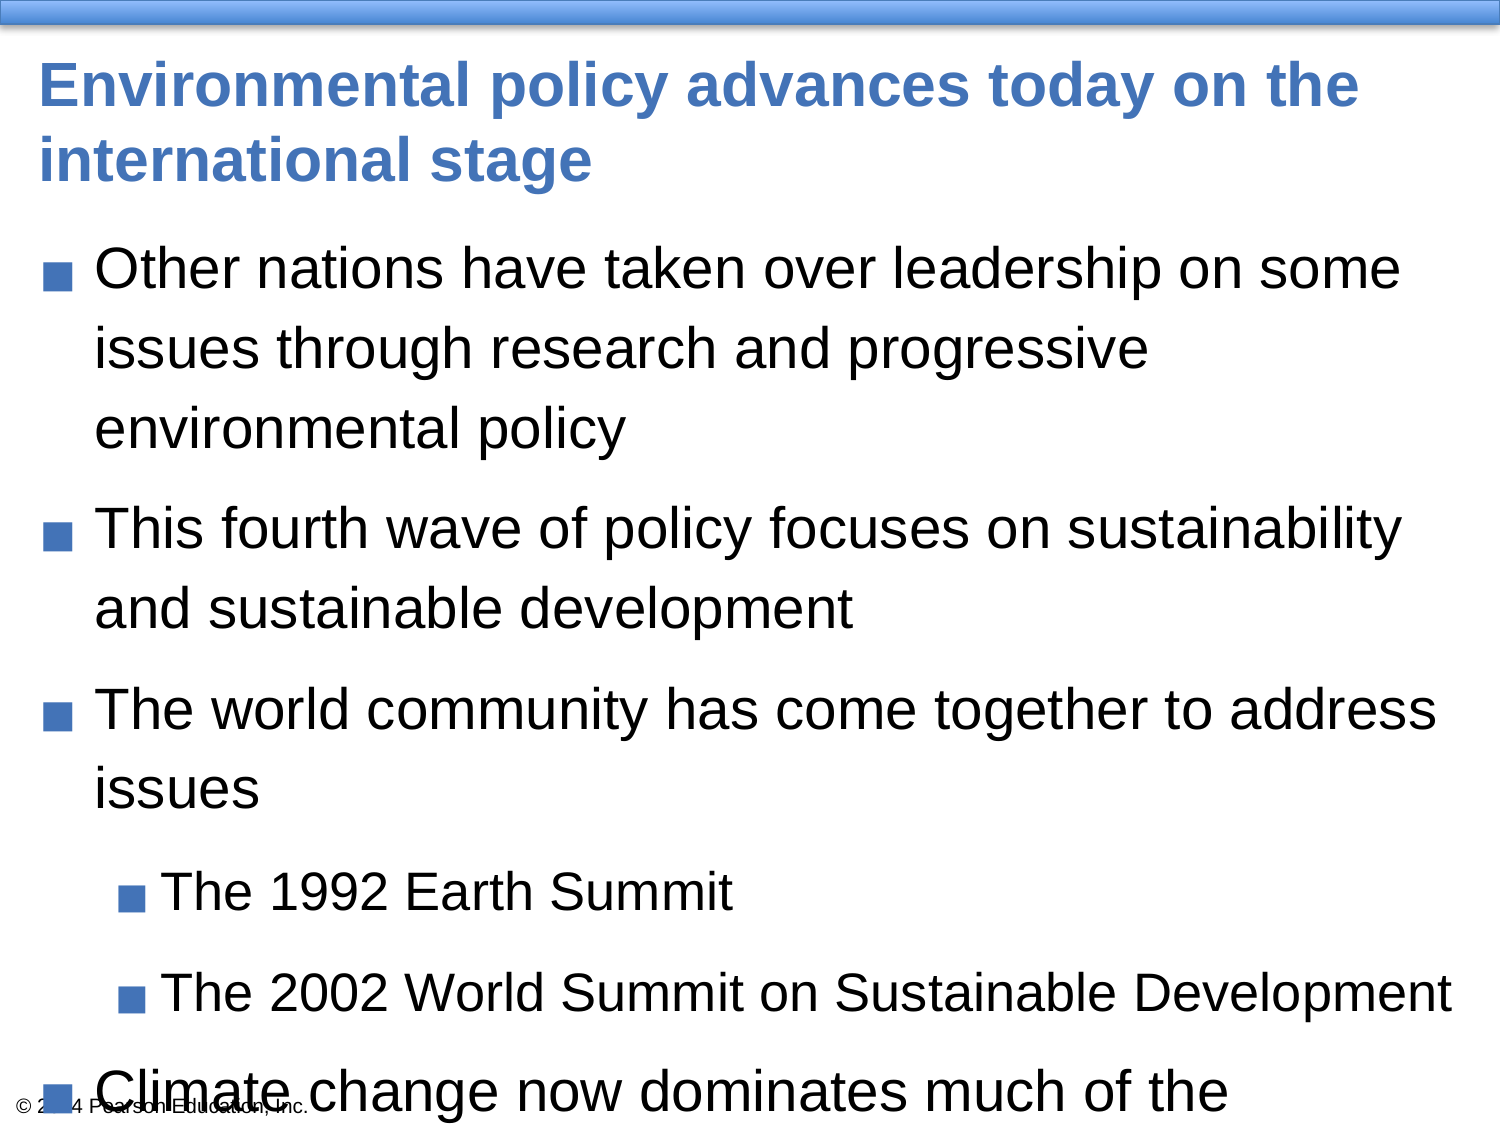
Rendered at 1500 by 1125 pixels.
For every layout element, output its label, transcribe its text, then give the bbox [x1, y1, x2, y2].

title Environmental policy advances today on the international stage [23, 36, 1476, 213]
list Other nations have taken over leadership on some issues through research and progressive environmental policy This fourth wave of policy focuses on sustainability and sustainable development The world community has come together to address issues The 1992 Earth Summit The 2002 World Summit on Sustainable Development Climate change now dominates much of the discussion on environmental policy [23, 213, 1476, 1075]
